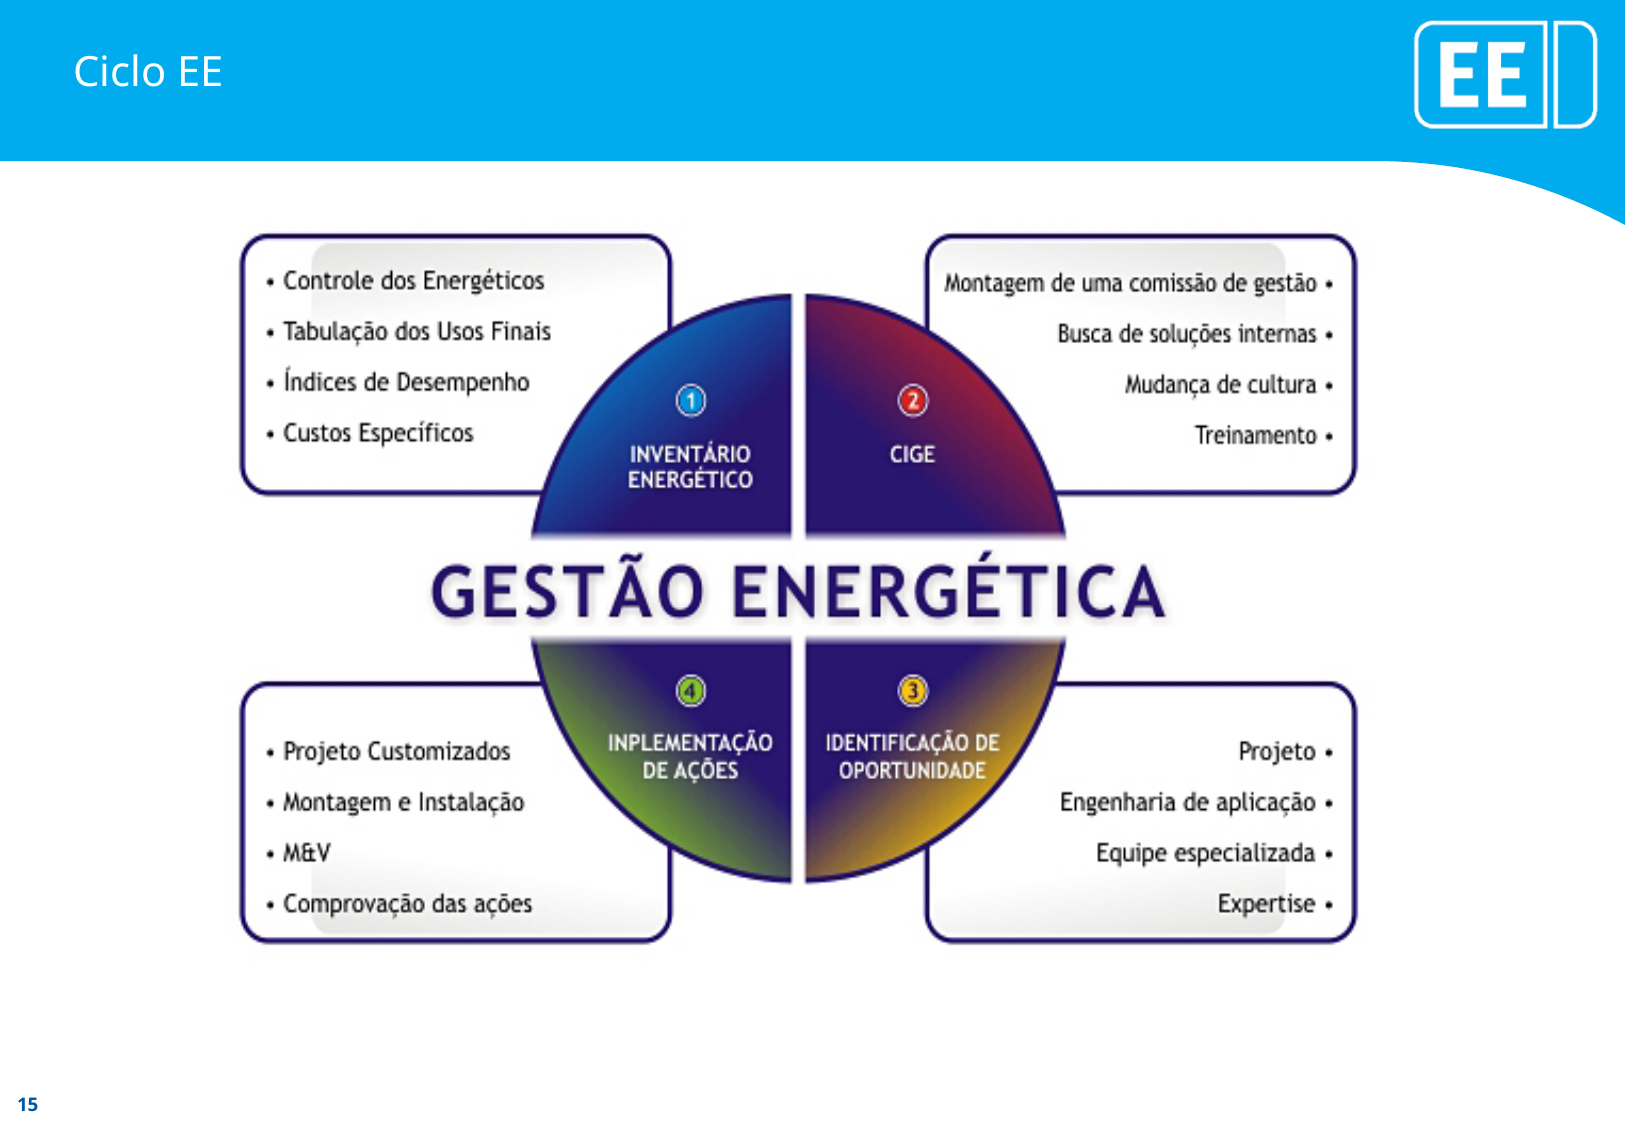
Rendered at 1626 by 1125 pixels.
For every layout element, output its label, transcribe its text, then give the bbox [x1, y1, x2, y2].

title Ciclo EE [58, 0, 1408, 146]
picture [1414, 21, 1547, 128]
picture [212, 186, 1384, 1019]
picture [1554, 21, 1597, 128]
